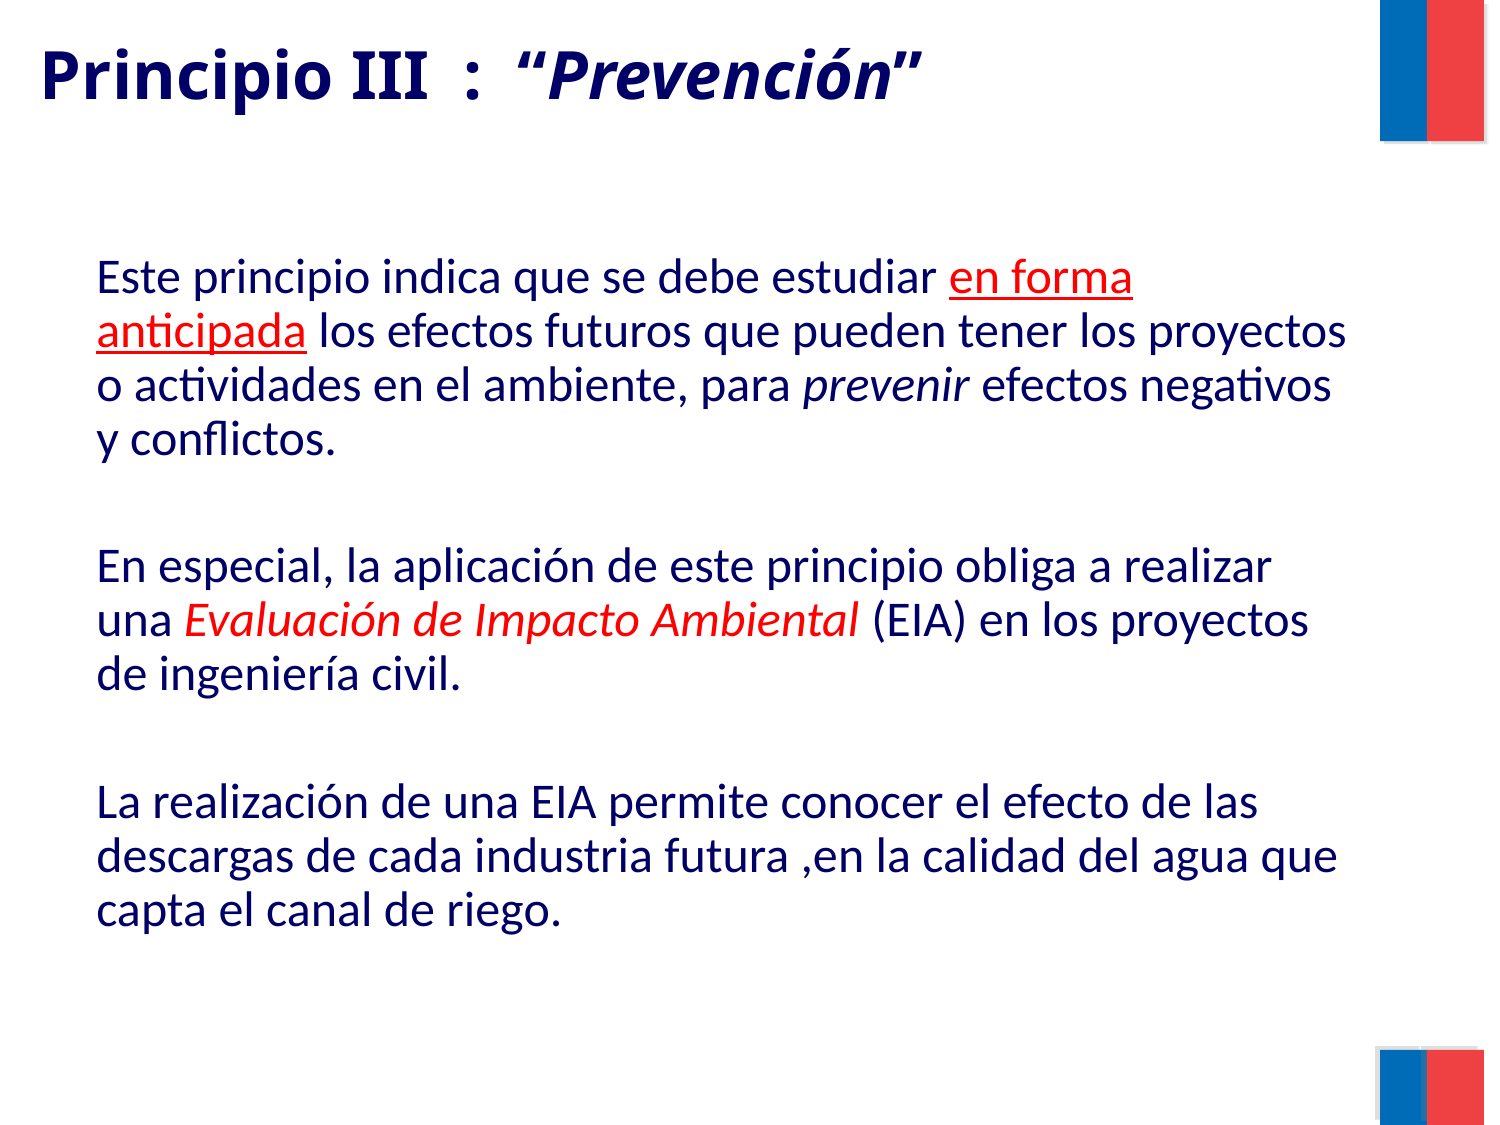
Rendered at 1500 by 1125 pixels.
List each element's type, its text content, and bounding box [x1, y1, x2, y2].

list Este principio indica que se debe estudiar en forma anticipada los efectos futuros que pueden tener los proyectos o actividades en el ambiente, para prevenir efectos negativos y conflictos. En especial, la aplicación de este principio obliga a realizar una Evaluación de Impacto Ambiental (EIA) en los proyectos de ingeniería civil. La realización de una EIA permite conocer el efecto de las descargas de cada industria futura ,en la calidad del agua que capta el canal de riego. [24, 242, 1367, 985]
title Principio III : “Prevención” [24, 24, 1365, 213]
